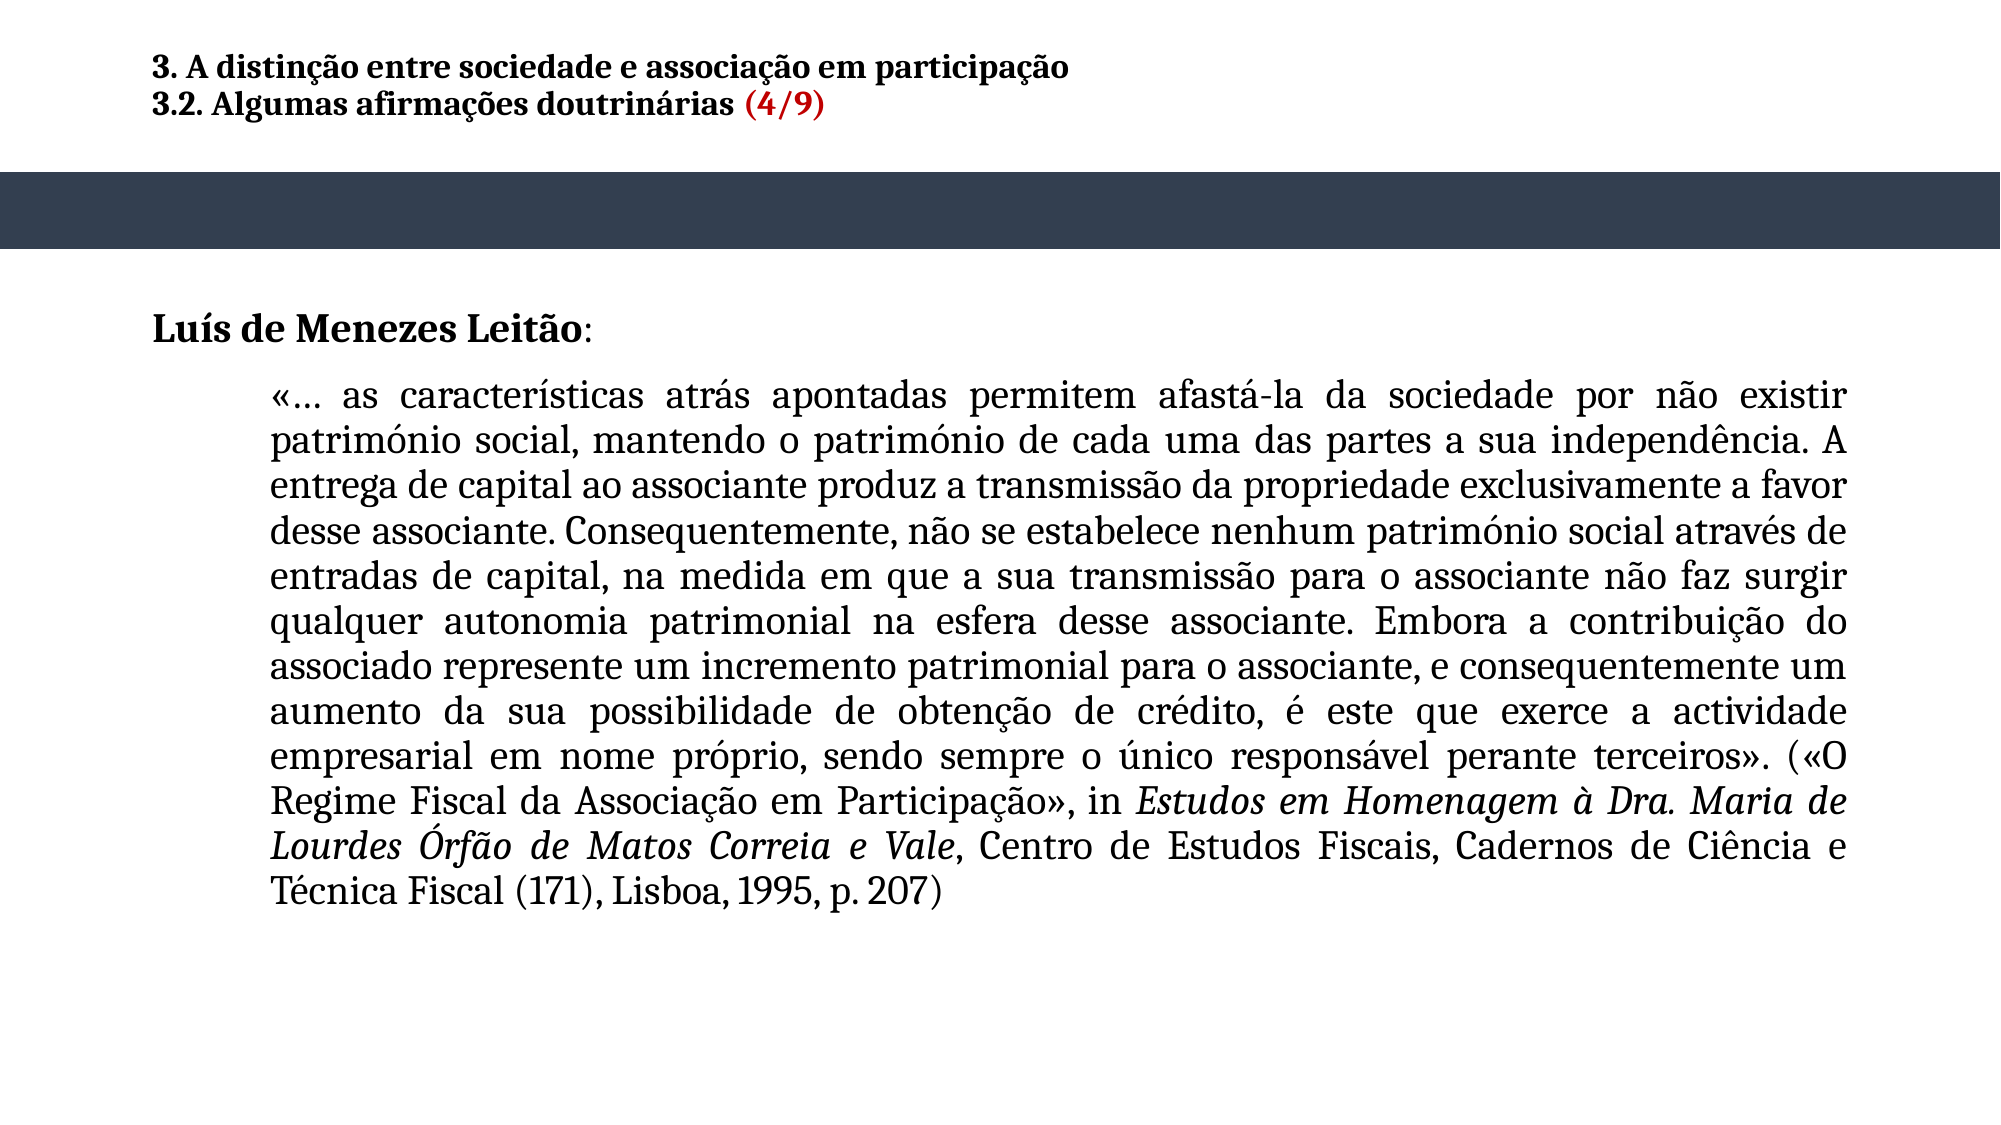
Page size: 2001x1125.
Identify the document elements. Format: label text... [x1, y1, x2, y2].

picture [0, 172, 2000, 249]
list Luís de Menezes Leitão: «… as características atrás apontadas permitem afastá-la da sociedade por não existir património social, mantendo o património de cada uma das partes a sua independência. A entrega de capital ao associante produz a transmissão da propriedade exclusivamente a favor desse associante. Consequentemente, não se estabelece nenhum património social através de entradas de capital, na medida em que a sua transmissão para o associante não faz surgir qualquer autonomia patrimonial na esfera desse associante. Embora a contribuição do associado represente um incremento patrimonial para o associante, e consequentemente um aumento da sua possibilidade de obtenção de crédito, é este que exerce a actividade empresarial em nome próprio, sendo sempre o único responsável perante terceiros». («O Regime Fiscal da Associação em Participação», in Estudos em Homenagem à Dra. Maria de Lourdes Órfão de Matos Correia e Vale, Centro de Estudos Fiscais, Cadernos de Ciência e Técnica Fiscal (171), Lisboa, 1995, p. 207) [137, 299, 1863, 1014]
title 3. A distinção entre sociedade e associação em participação 3.2. Algumas afirmações doutrinárias (4/9) [137, 0, 1863, 172]
